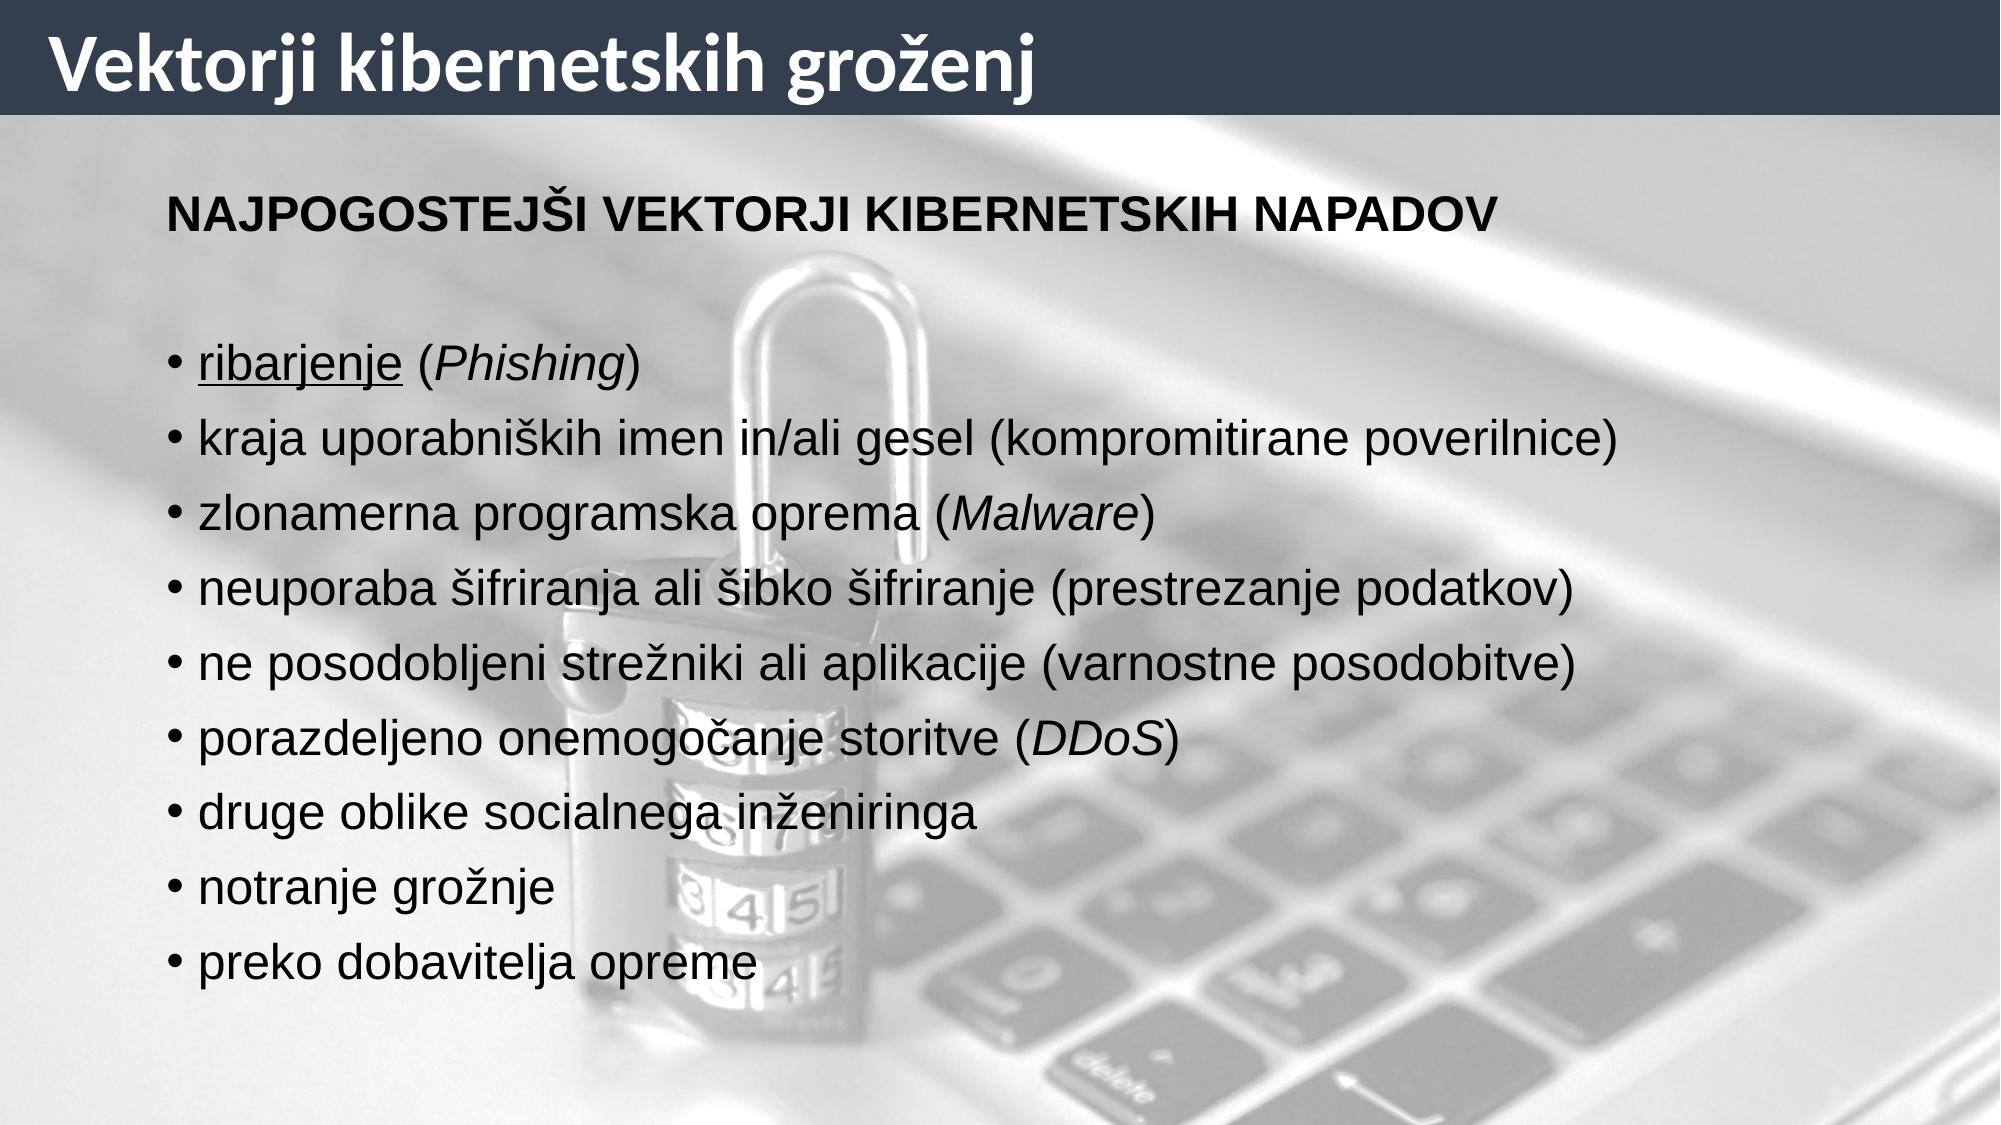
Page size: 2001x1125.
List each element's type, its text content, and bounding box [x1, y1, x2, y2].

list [0, 115, 2000, 1125]
text_box [0, 0, 2000, 115]
text_box Vektorji kibernetskih groženj [34, 1, 1919, 115]
